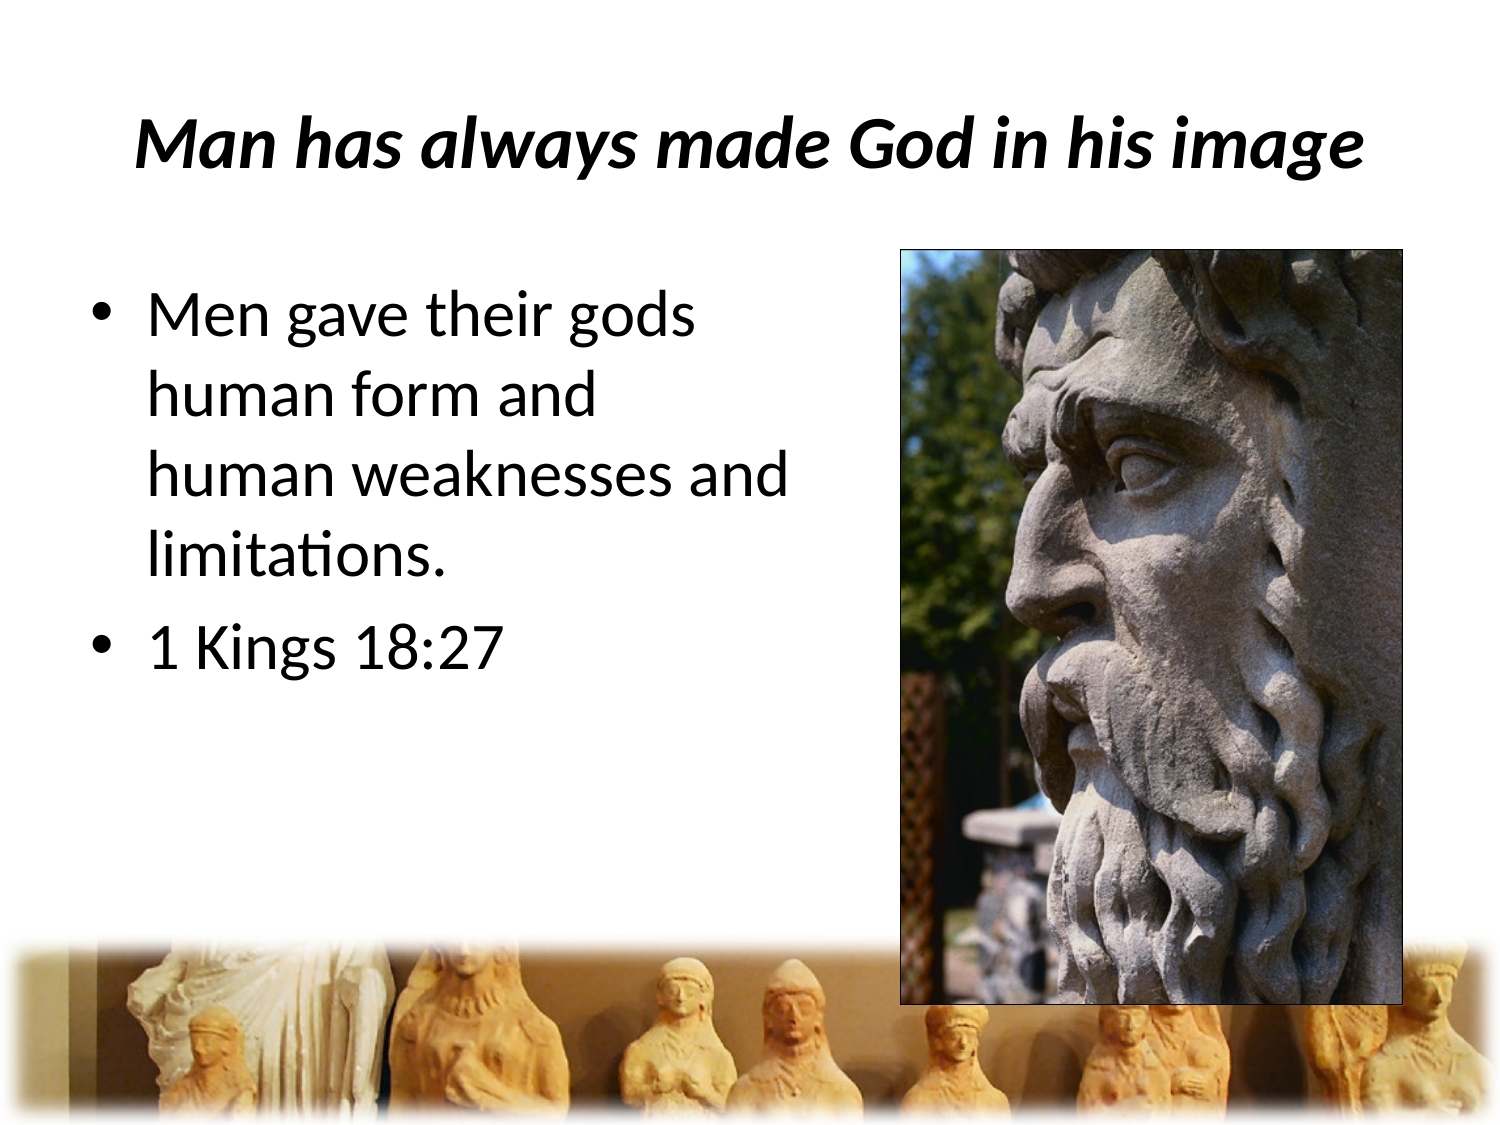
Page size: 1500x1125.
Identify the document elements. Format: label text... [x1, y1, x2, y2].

picture [0, 249, 1500, 1125]
list Men gave their gods human form and human weaknesses and limitations. 1 Kings 18:27 [75, 262, 894, 932]
title Man has always made God in his image [75, 45, 1425, 233]
